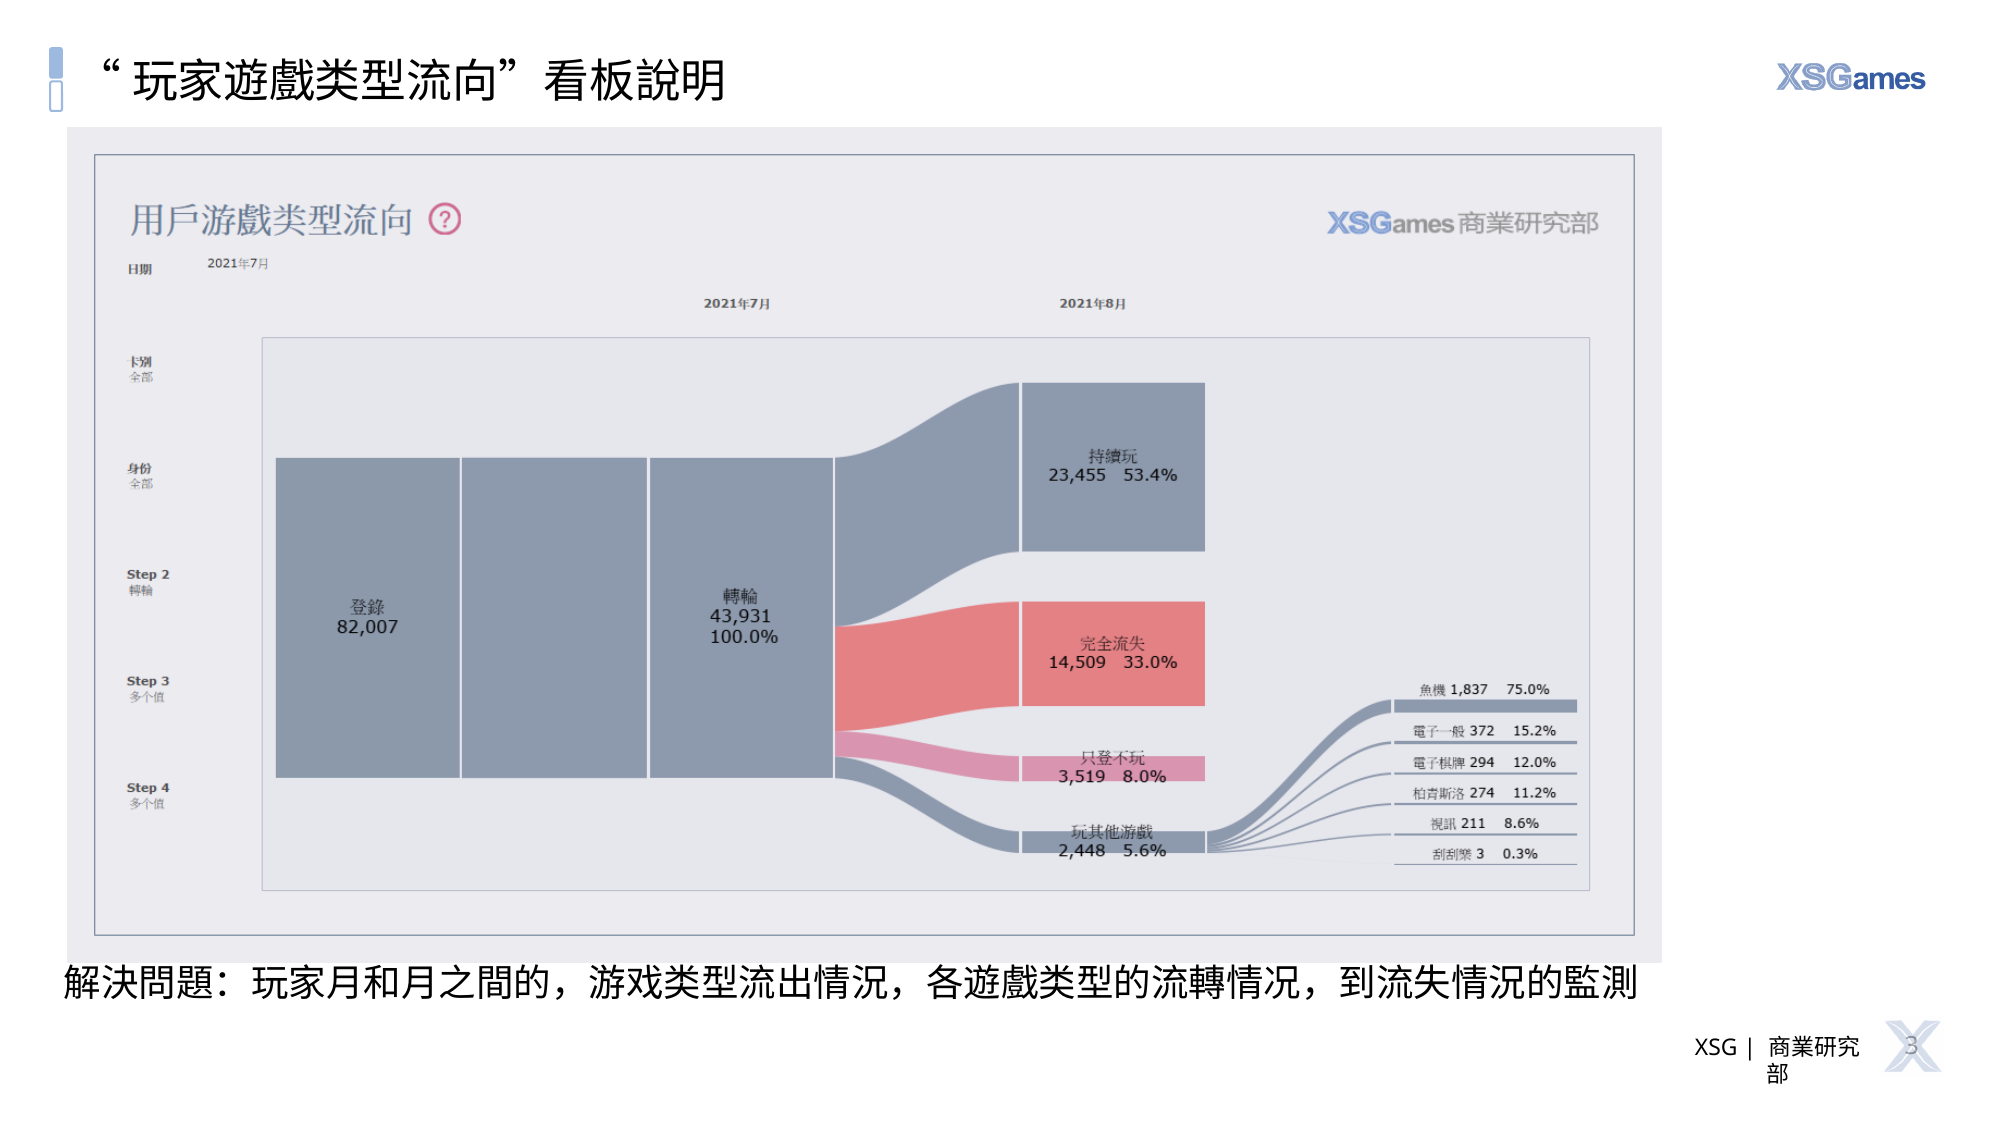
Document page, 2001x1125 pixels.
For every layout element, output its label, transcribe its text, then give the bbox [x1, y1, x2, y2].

title “玩家遊戲类型流向”看板說明 [60, 46, 1944, 112]
slide_number 3 [1850, 1022, 1973, 1072]
picture [67, 127, 1662, 963]
text_box 解決問題：玩家月和月之間的，游戏类型流出情況，各遊戲类型的流轉情况，到流失情況的監測 [49, 951, 1701, 1012]
